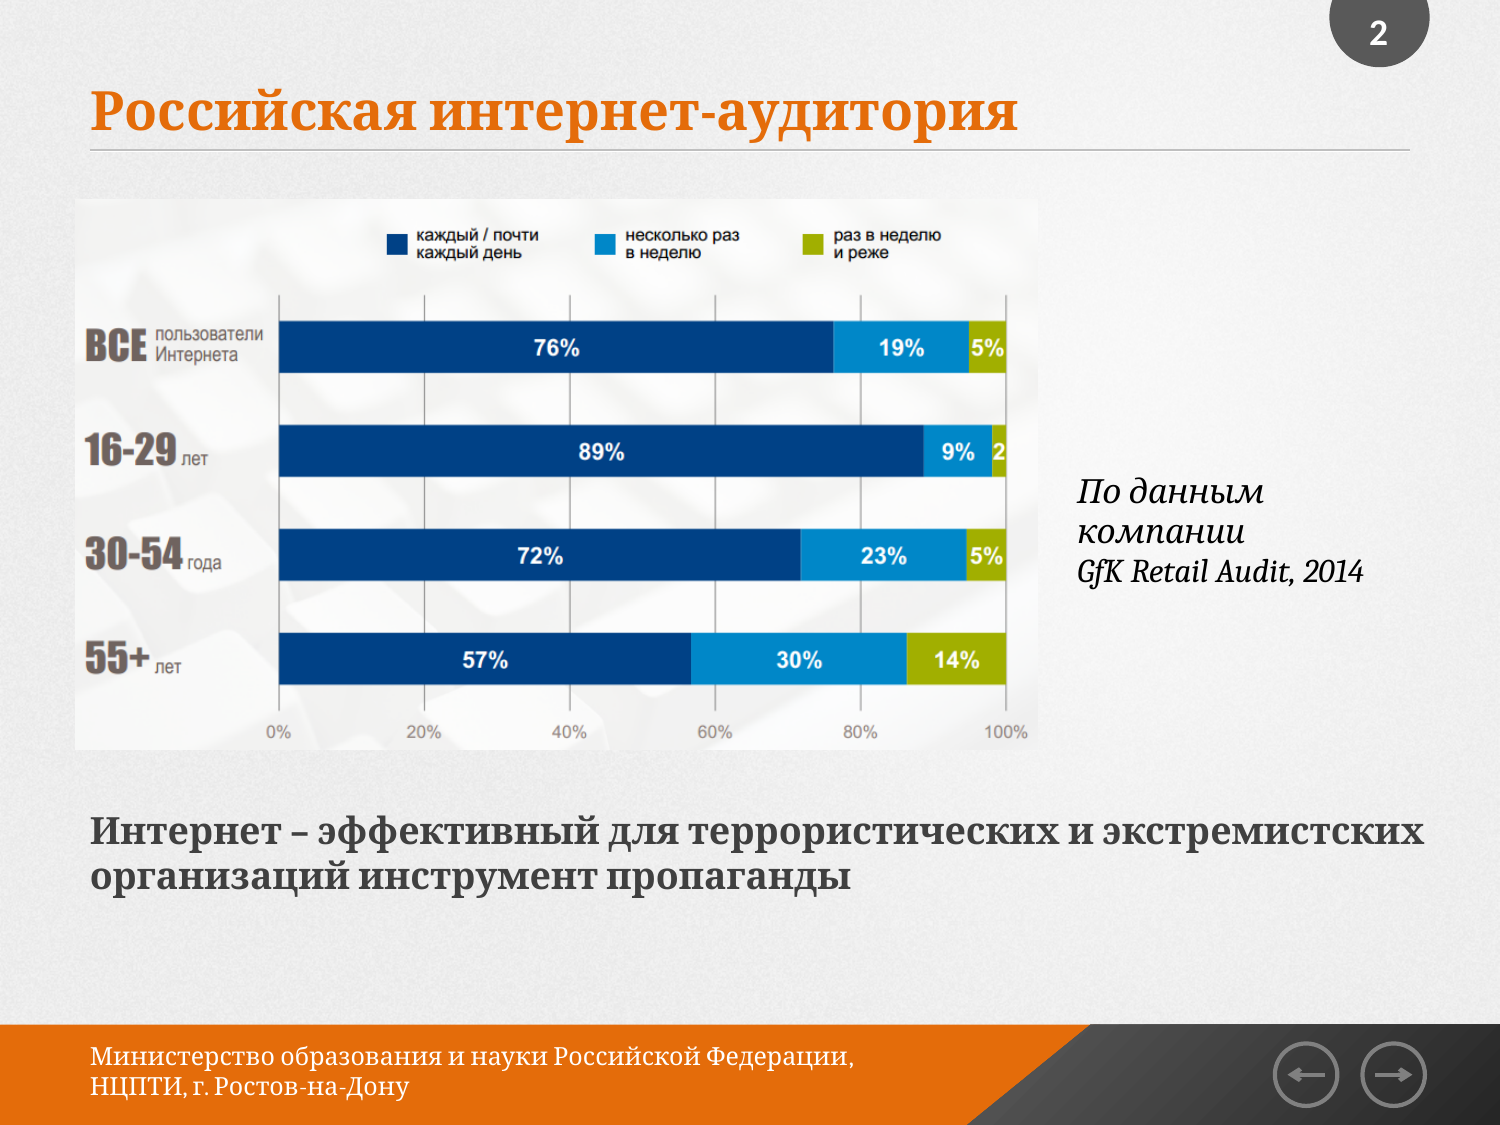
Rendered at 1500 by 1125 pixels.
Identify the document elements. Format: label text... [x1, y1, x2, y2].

picture [0, 0, 1500, 1024]
slide_number 2 [1337, 0, 1420, 60]
title Российская интернет-аудитория [74, 49, 1426, 168]
text_box Интернет – эффективный для террористических и экстремистских организаций инструмент пропаганды [75, 799, 1450, 905]
text_box Министерство образования и науки Российской Федерации, НЦПТИ, г. Ростов-на-Дону [75, 1040, 1000, 1100]
text_box По данным компании GfK Retail Audit, 2014 [1062, 462, 1425, 597]
